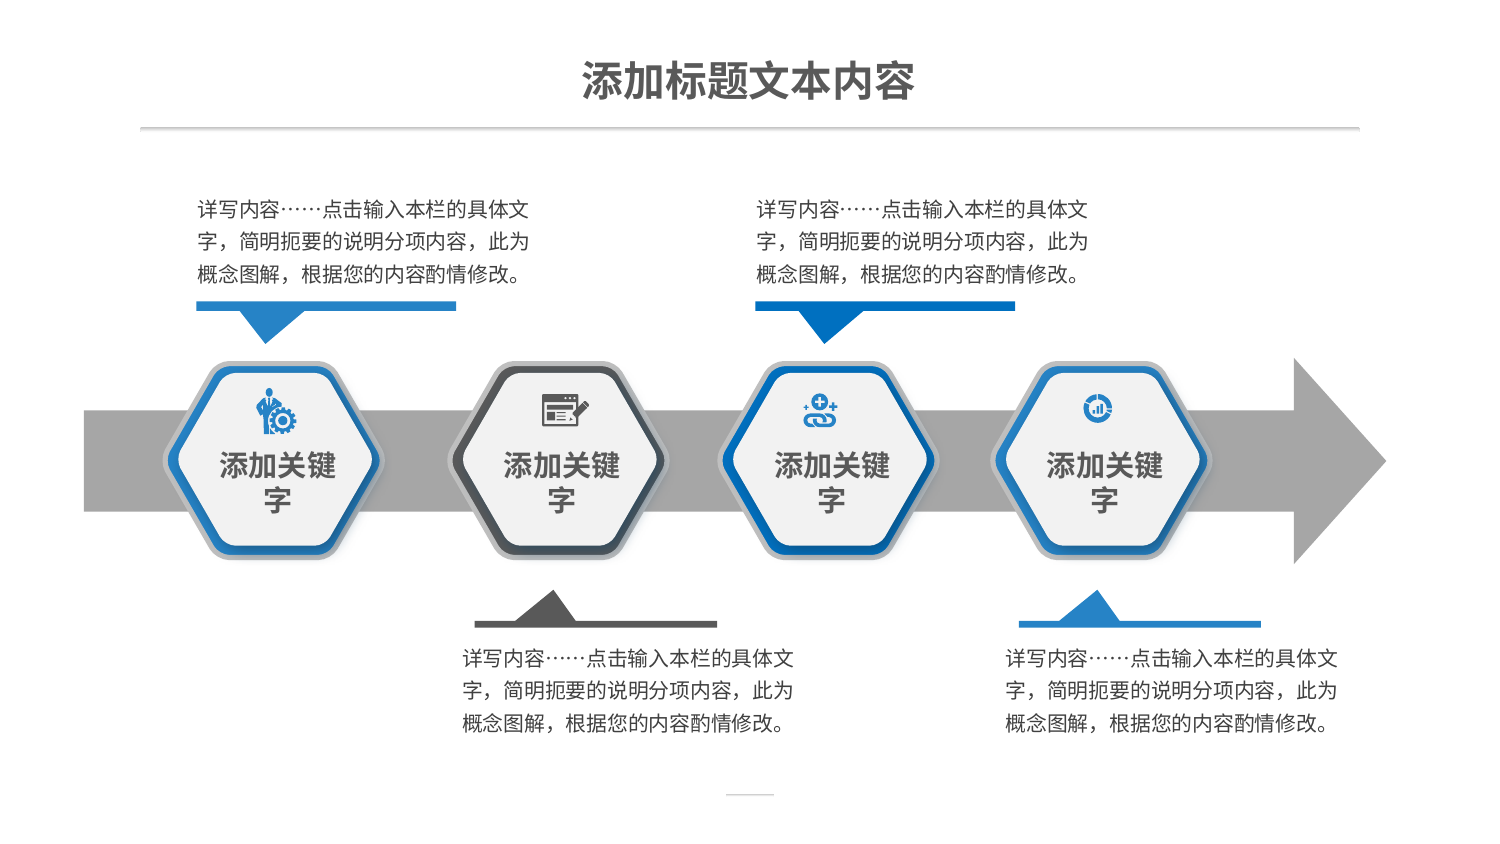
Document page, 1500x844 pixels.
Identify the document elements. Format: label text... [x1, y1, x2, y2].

text_box [731, 370, 929, 509]
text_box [803, 393, 838, 428]
text_box 添加关键字 [756, 441, 909, 523]
text_box [447, 361, 620, 560]
text_box 详写内容……点击输入本栏的具体文字，简明扼要的说明分项内容，此为概念图解，根据您的内容酌情修改。 [447, 630, 821, 743]
text_box [1018, 589, 1261, 628]
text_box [541, 393, 590, 427]
text_box [494, 523, 626, 548]
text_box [1081, 393, 1113, 424]
text_box [990, 361, 1163, 559]
text_box [83, 410, 188, 512]
text_box 详写内容……点击输入本栏的具体文字，简明扼要的说明分项内容，此为概念图解，根据您的内容酌情修改。 [991, 630, 1365, 743]
text_box [474, 589, 718, 628]
text_box 详写内容……点击输入本栏的具体文字，简明扼要的说明分项内容，此为概念图解，根据您的内容酌情修改。 [741, 181, 1116, 294]
text_box 添加关键字 [486, 441, 639, 523]
text_box [209, 523, 341, 548]
text_box [176, 370, 374, 509]
text_box [1037, 523, 1169, 548]
text_box 添加关键字 [201, 441, 354, 523]
text_box [460, 370, 659, 509]
text_box [1192, 357, 1387, 565]
text_box 添加标题文本内容 [459, 49, 1038, 111]
text_box [717, 361, 891, 560]
text_box [163, 361, 337, 560]
text_box [919, 410, 1016, 512]
text_box [364, 410, 473, 512]
text_box [196, 301, 457, 344]
text_box [649, 410, 743, 512]
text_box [255, 387, 297, 435]
text_box [1003, 370, 1202, 509]
text_box [755, 301, 1016, 344]
text_box [764, 523, 896, 548]
text_box 添加关键字 [1029, 441, 1182, 523]
text_box 详写内容……点击输入本栏的具体文字，简明扼要的说明分项内容，此为概念图解，根据您的内容酌情修改。 [182, 181, 557, 294]
